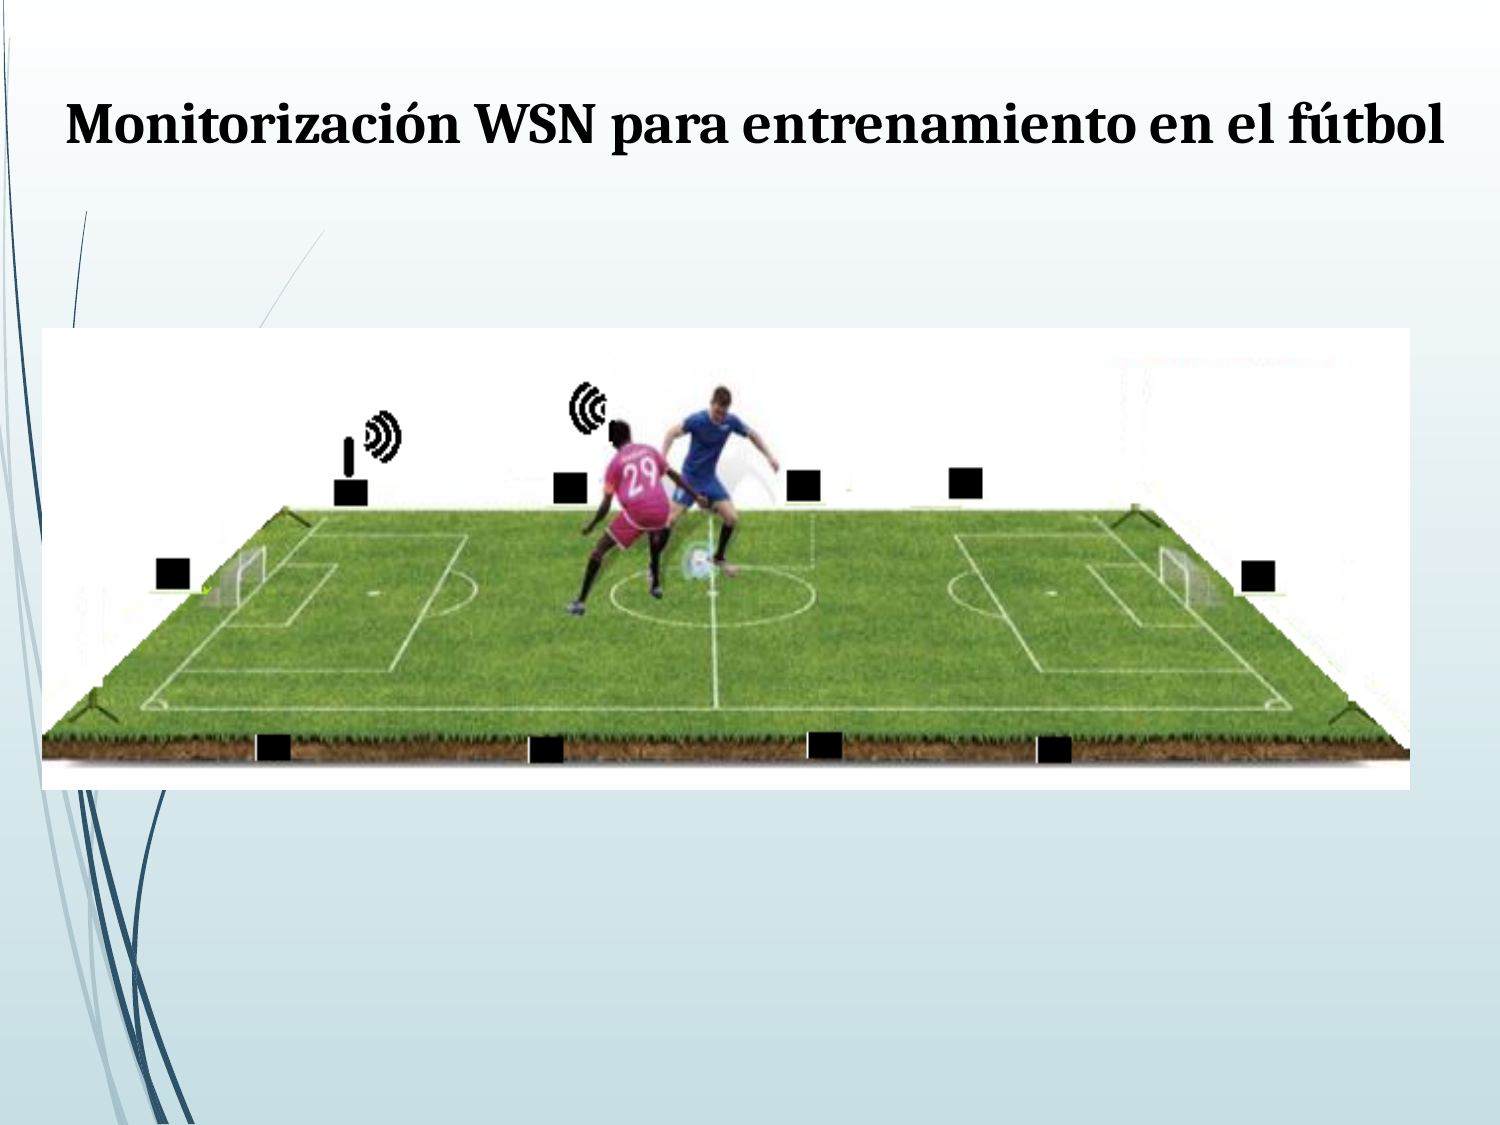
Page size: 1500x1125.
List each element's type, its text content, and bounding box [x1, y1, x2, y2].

picture [41, 328, 1410, 791]
text_box Monitorización WSN para entrenamiento en el fútbol [0, 78, 1500, 163]
